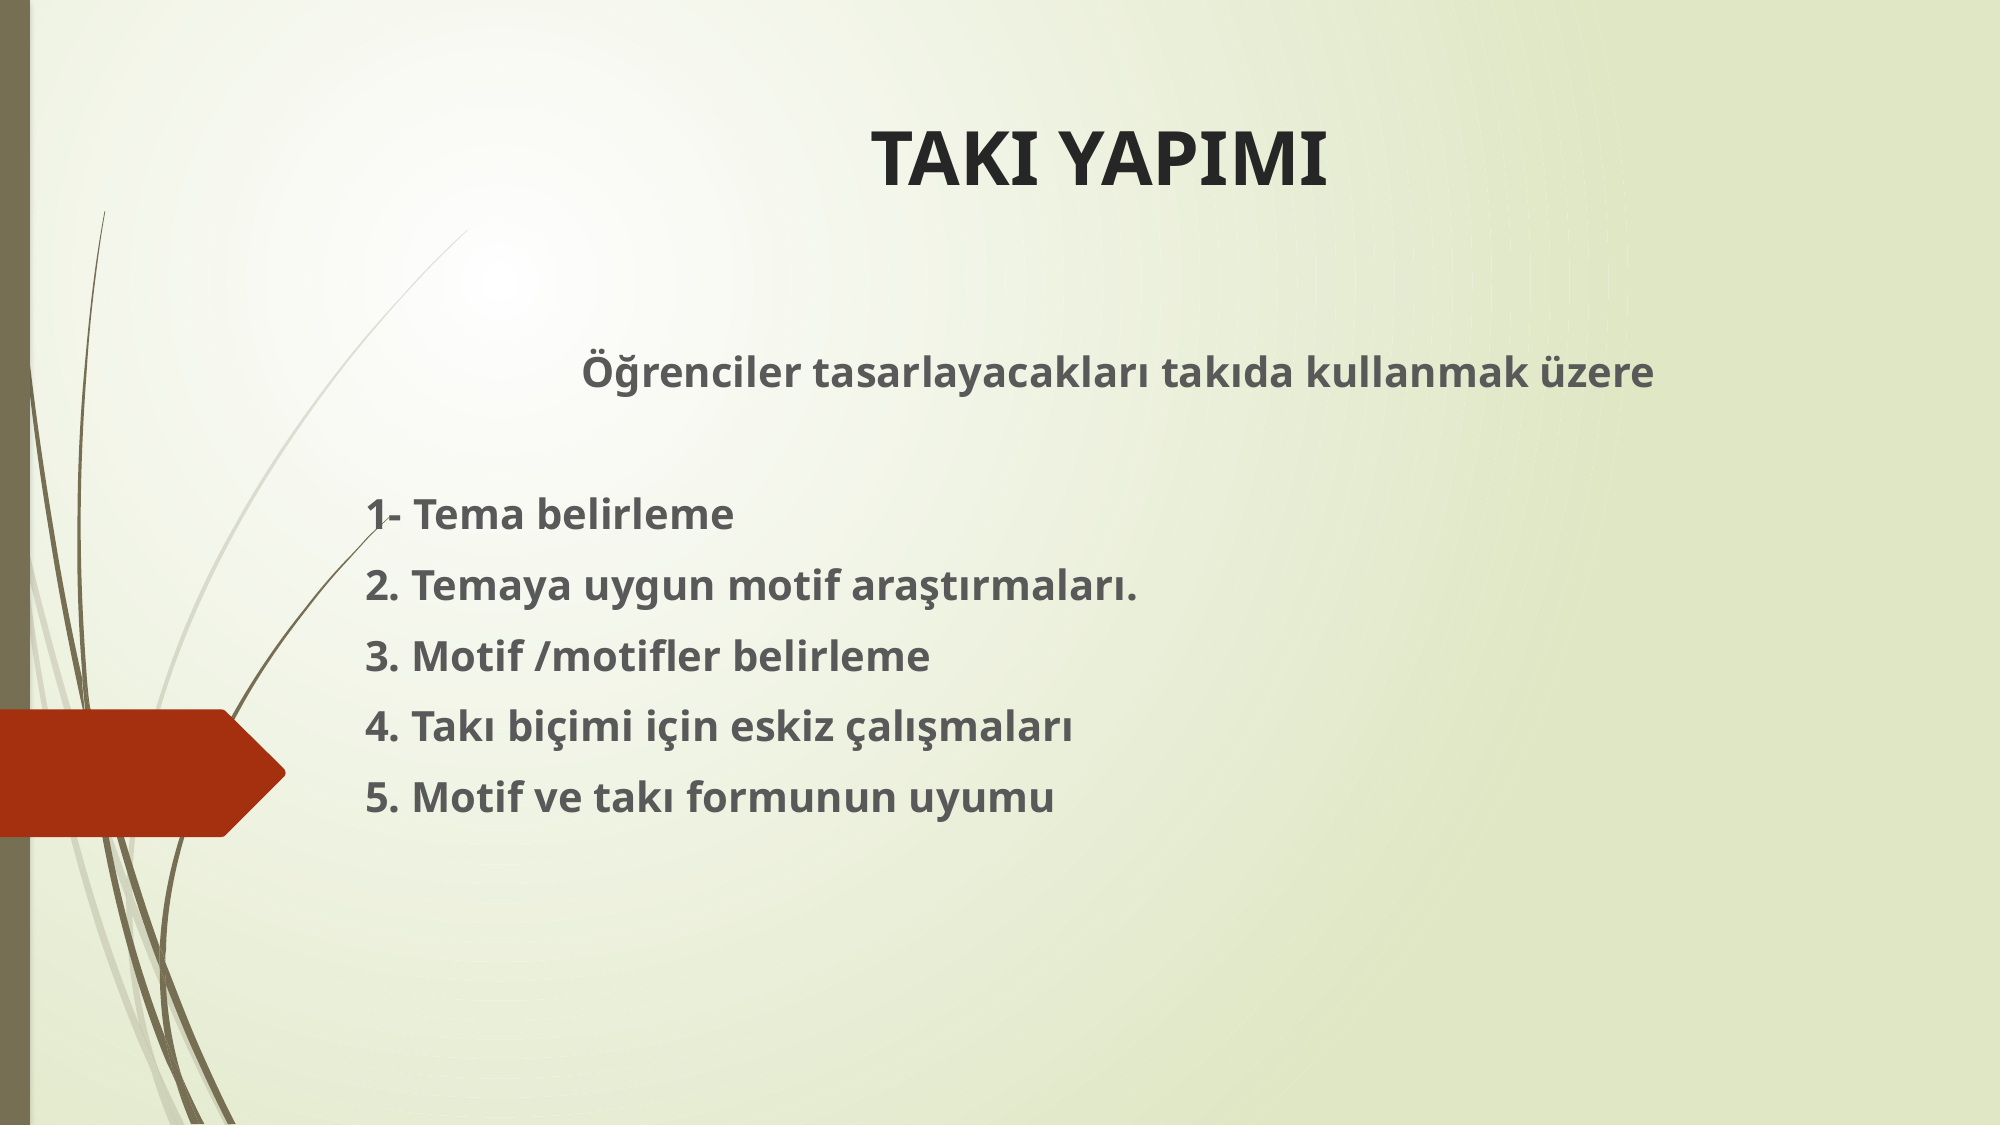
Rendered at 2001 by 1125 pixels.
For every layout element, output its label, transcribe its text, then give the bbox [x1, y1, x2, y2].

subtitle Öğrenciler tasarlayacakları takıda kullanmak üzere 1- Tema belirleme 2. Temaya uygun motif araştırmaları. 3. Motif /motifler belirleme 4. Takı biçimi için eskiz çalışmaları 5. Motif ve takı formunun uyumu [350, 272, 1888, 969]
title TAKI YAPIMI [312, 45, 1888, 208]
